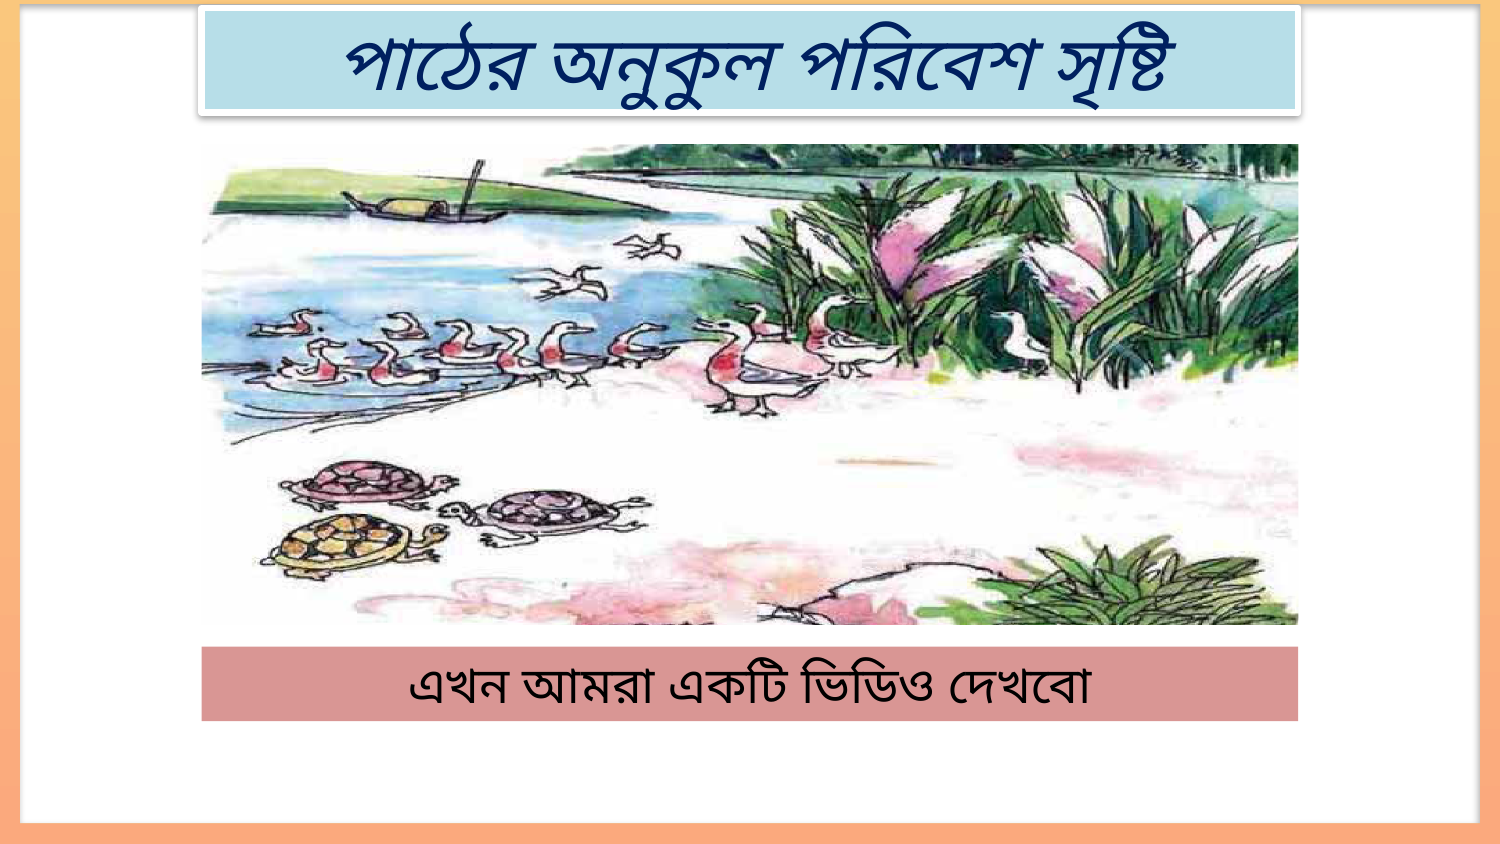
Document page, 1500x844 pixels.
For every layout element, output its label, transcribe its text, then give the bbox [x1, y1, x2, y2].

text_box [0, 0, 1500, 844]
picture [201, 144, 1299, 625]
text_box পাঠের অনুকুল পরিবেশ সৃষ্টি [198, 5, 1301, 116]
text_box এখন আমরা একটি ভিডিও দেখবো [201, 646, 1299, 722]
